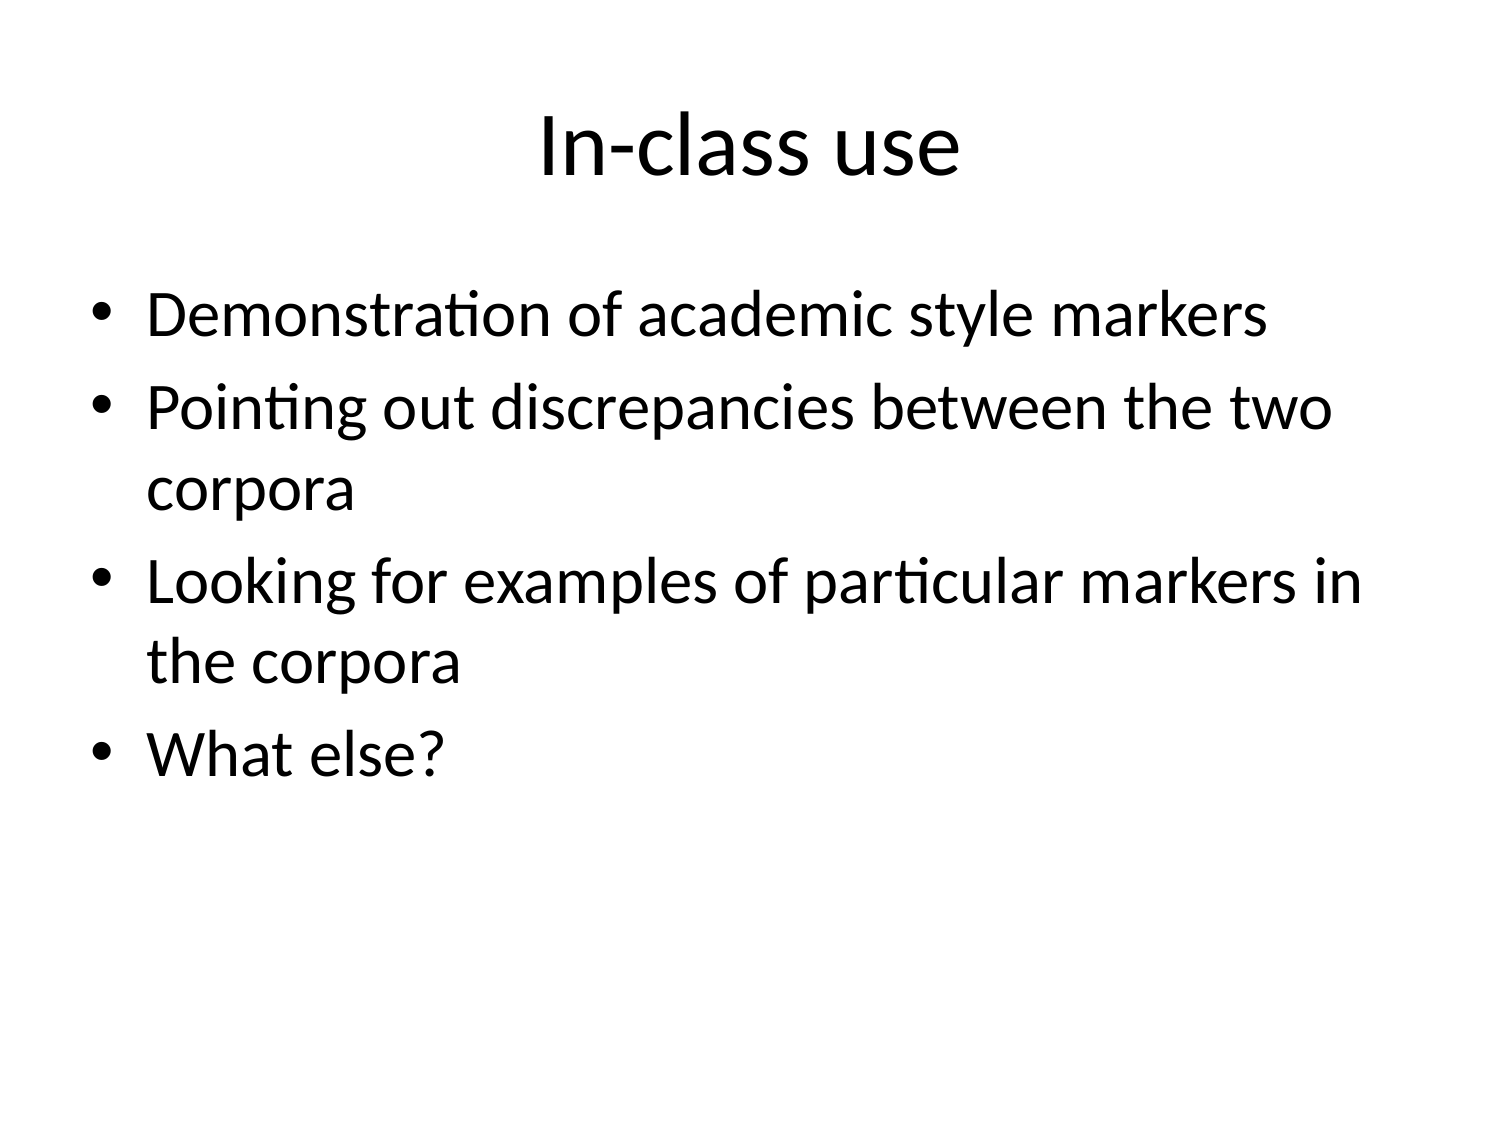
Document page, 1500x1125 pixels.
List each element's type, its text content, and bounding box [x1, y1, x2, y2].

list Demonstration of academic style markers Pointing out discrepancies between the two corpora Looking for examples of particular markers in the corpora What else? [75, 262, 1425, 1005]
title In-class use [75, 45, 1425, 233]
